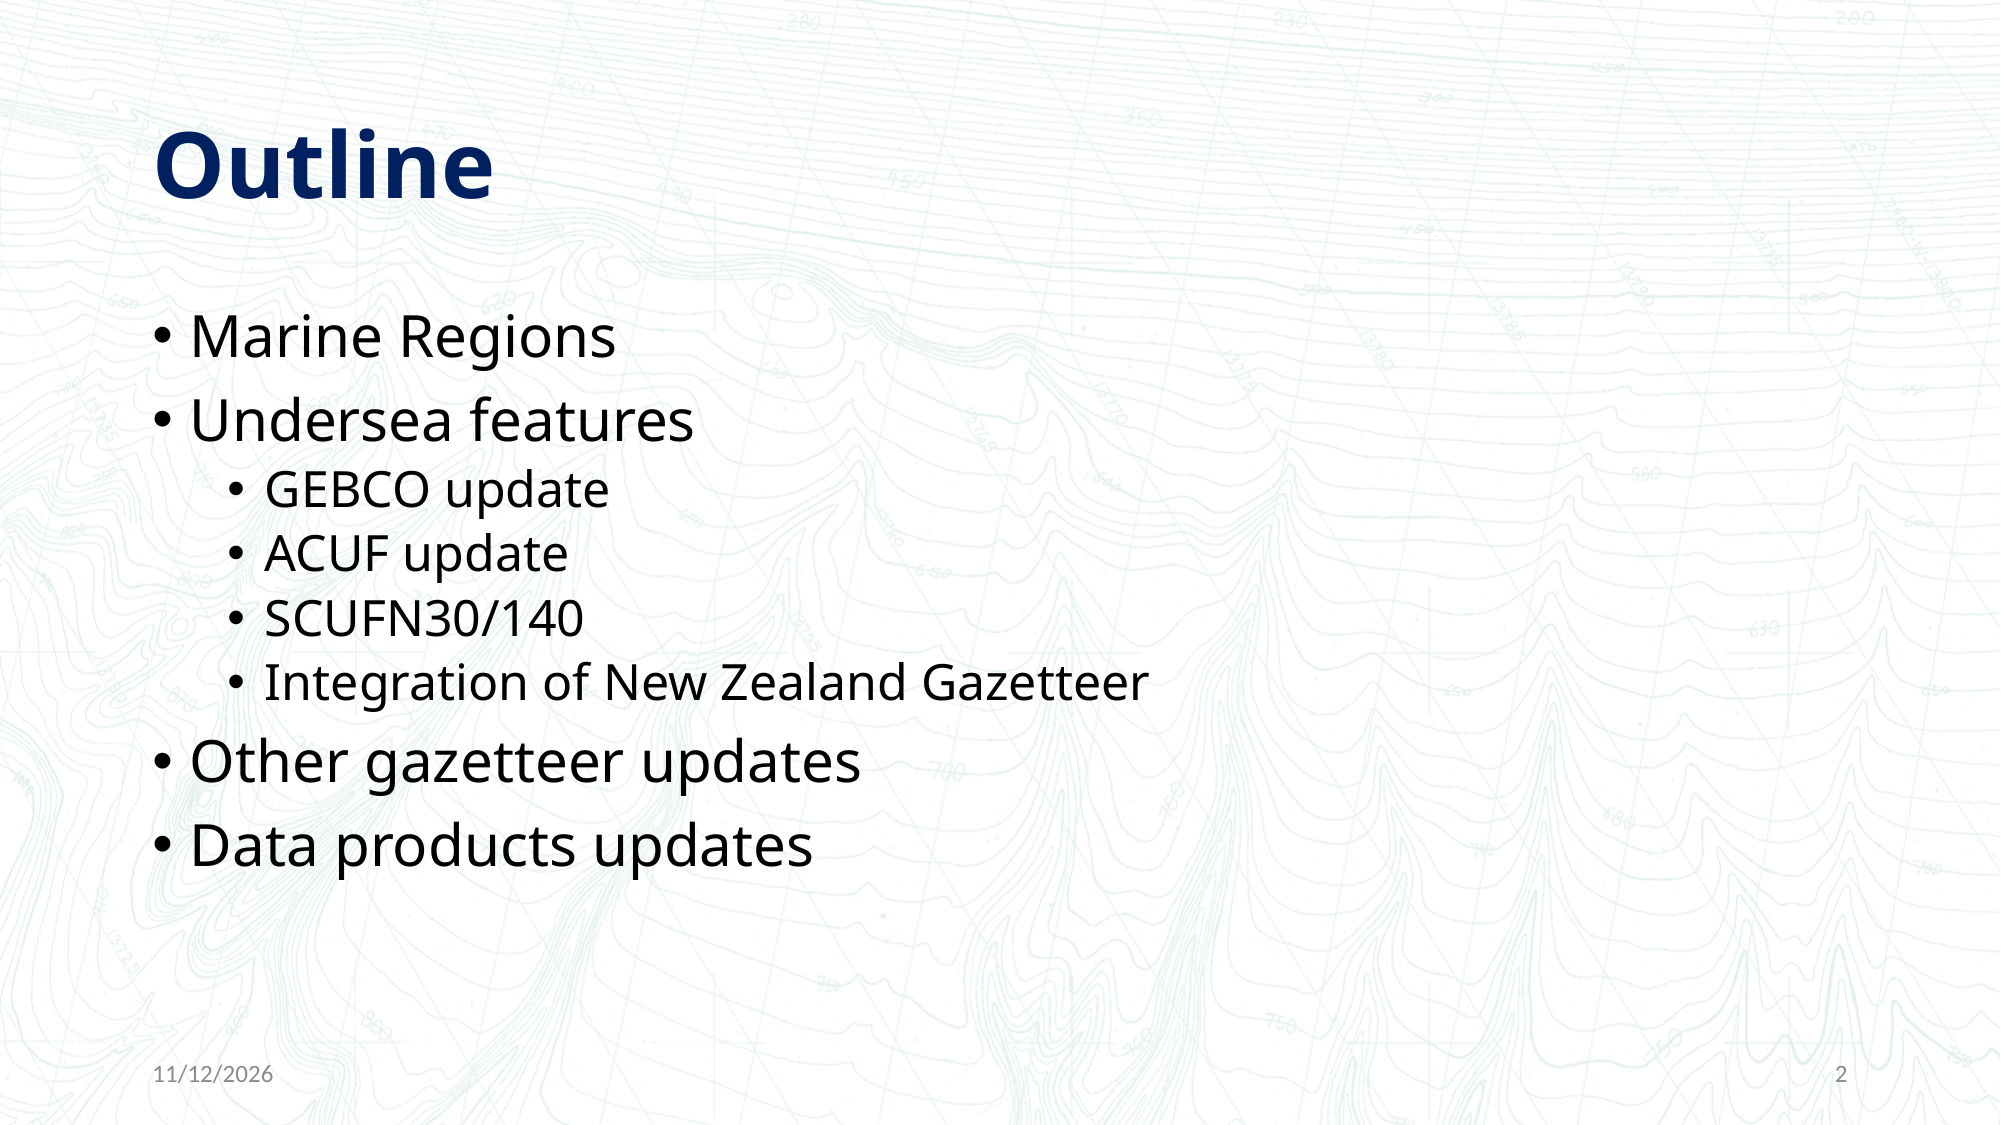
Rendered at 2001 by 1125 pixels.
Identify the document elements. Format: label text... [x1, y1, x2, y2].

list Marine Regions Undersea features GEBCO update ACUF update SCUFN30/140 Integration of New Zealand Gazetteer Other gazetteer updates Data products updates [137, 299, 1863, 1014]
slide_number 2 [1412, 1042, 1863, 1103]
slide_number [137, 1042, 588, 1103]
picture [0, 0, 2001, 1125]
title Outline [137, 59, 1863, 278]
